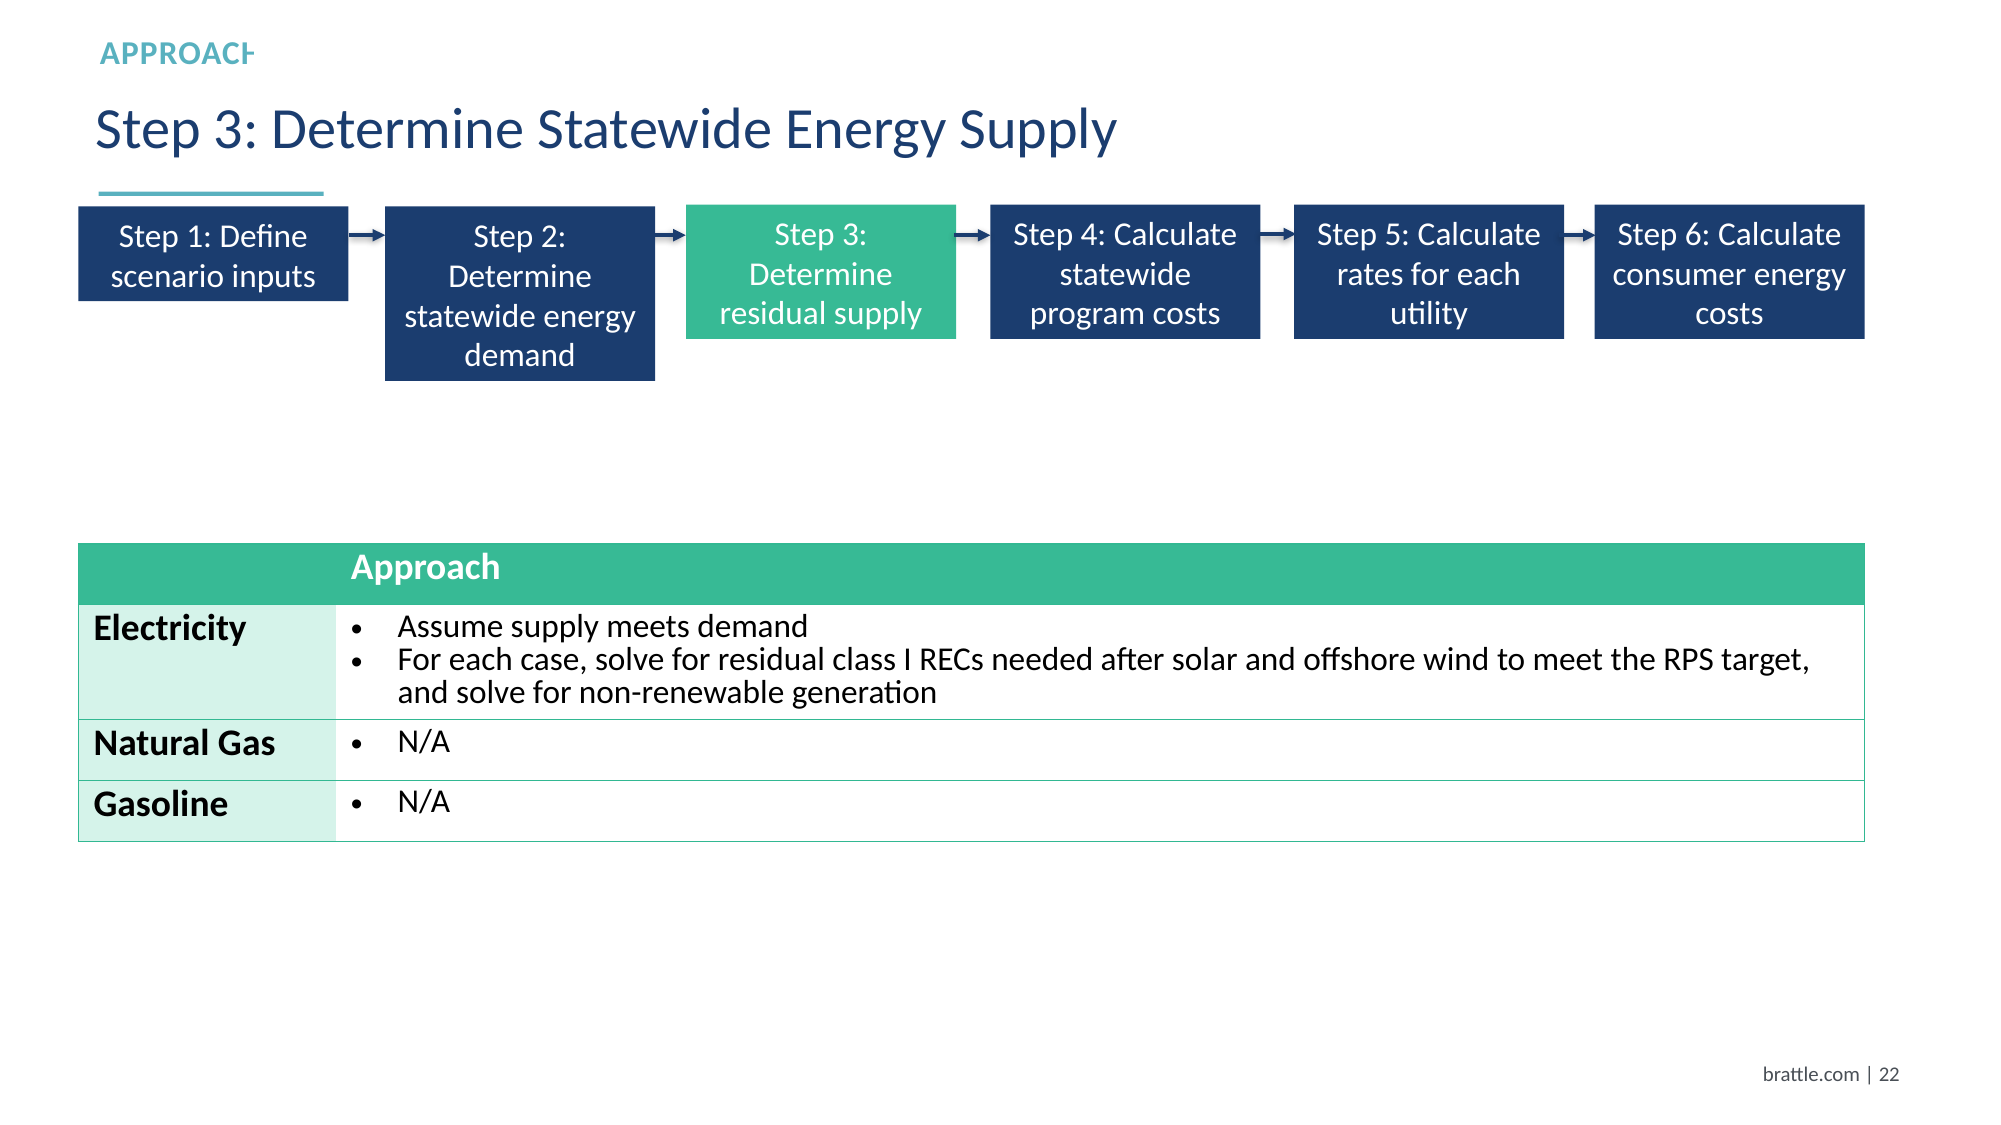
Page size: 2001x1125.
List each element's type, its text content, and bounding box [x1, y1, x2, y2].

list approach [83, 1, 1075, 80]
text_box Step 6: Calculate consumer energy costs [1594, 204, 1865, 339]
table_cell Assume supply meets demand For each case, solve for residual class I RECs needed after solar and offshore wind to meet the RPS target, and solve for non-renewable generation [336, 605, 1864, 719]
slide_number brattle.com | 21 [1676, 1042, 1915, 1103]
table_cell Electricity [79, 605, 336, 719]
text_box Step 1: Define scenario inputs [78, 206, 349, 302]
table_header [79, 545, 336, 604]
table_cell N/A [336, 720, 1864, 780]
table_cell N/A [336, 781, 1864, 841]
text_box Step 2: Determine statewide energy demand [385, 206, 656, 381]
text_box Step 3: Determine residual supply [686, 204, 957, 339]
text_box Step 5: Calculate rates for each utility [1294, 204, 1565, 339]
text_box Step 4: Calculate statewide program costs [990, 204, 1261, 339]
table_cell Gasoline [79, 781, 336, 841]
title Step 3: Determine Statewide Energy Supply [83, 84, 1762, 176]
table_header Approach [336, 545, 1864, 604]
table_cell Natural Gas [79, 720, 336, 780]
